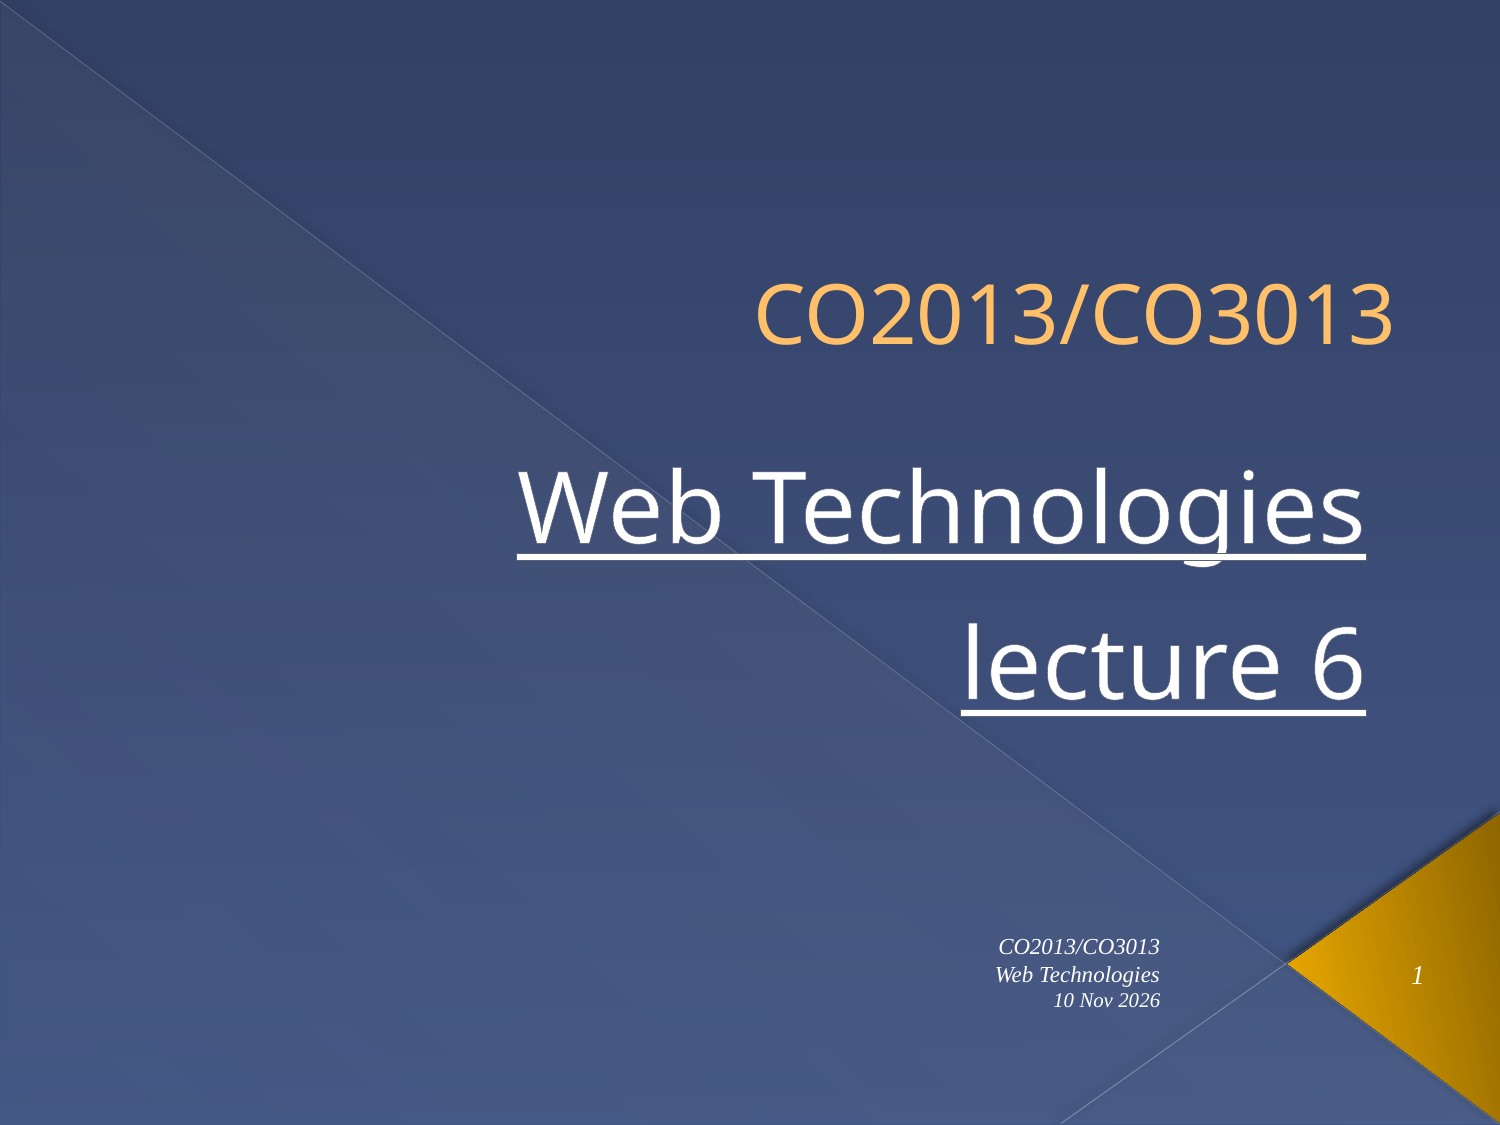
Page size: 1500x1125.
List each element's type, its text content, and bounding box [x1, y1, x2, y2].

slide_number 30-Oct-12 [225, 987, 1175, 1047]
subtitle Web Technologies lecture 6 [112, 399, 1388, 925]
slide_number 1 [1376, 943, 1460, 1004]
title CO2013/CO3013 [88, 127, 1412, 369]
footer CO2013/CO3013 Web Technologies [225, 926, 1175, 987]
